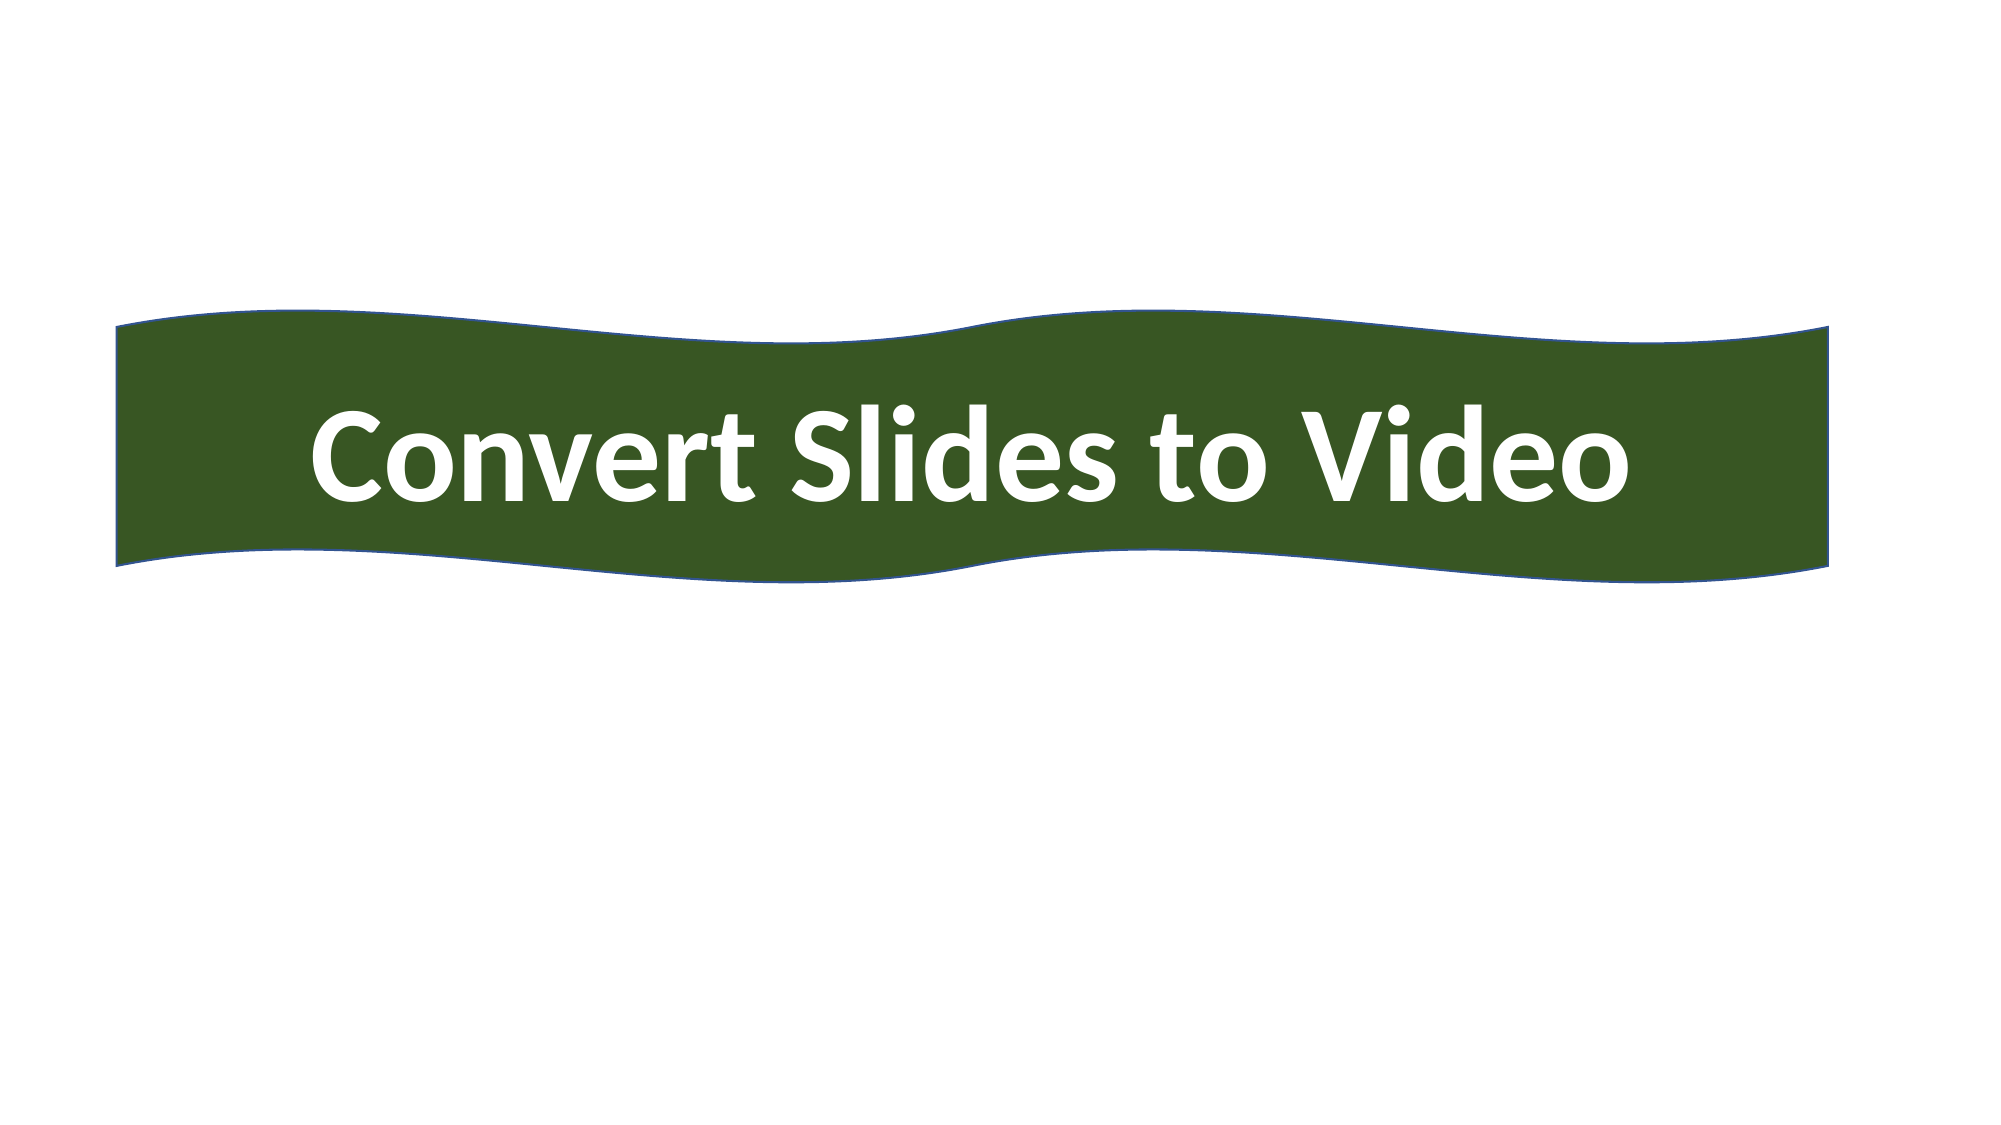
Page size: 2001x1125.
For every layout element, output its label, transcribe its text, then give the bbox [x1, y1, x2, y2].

text_box Convert Slides to Video [115, 309, 1829, 584]
